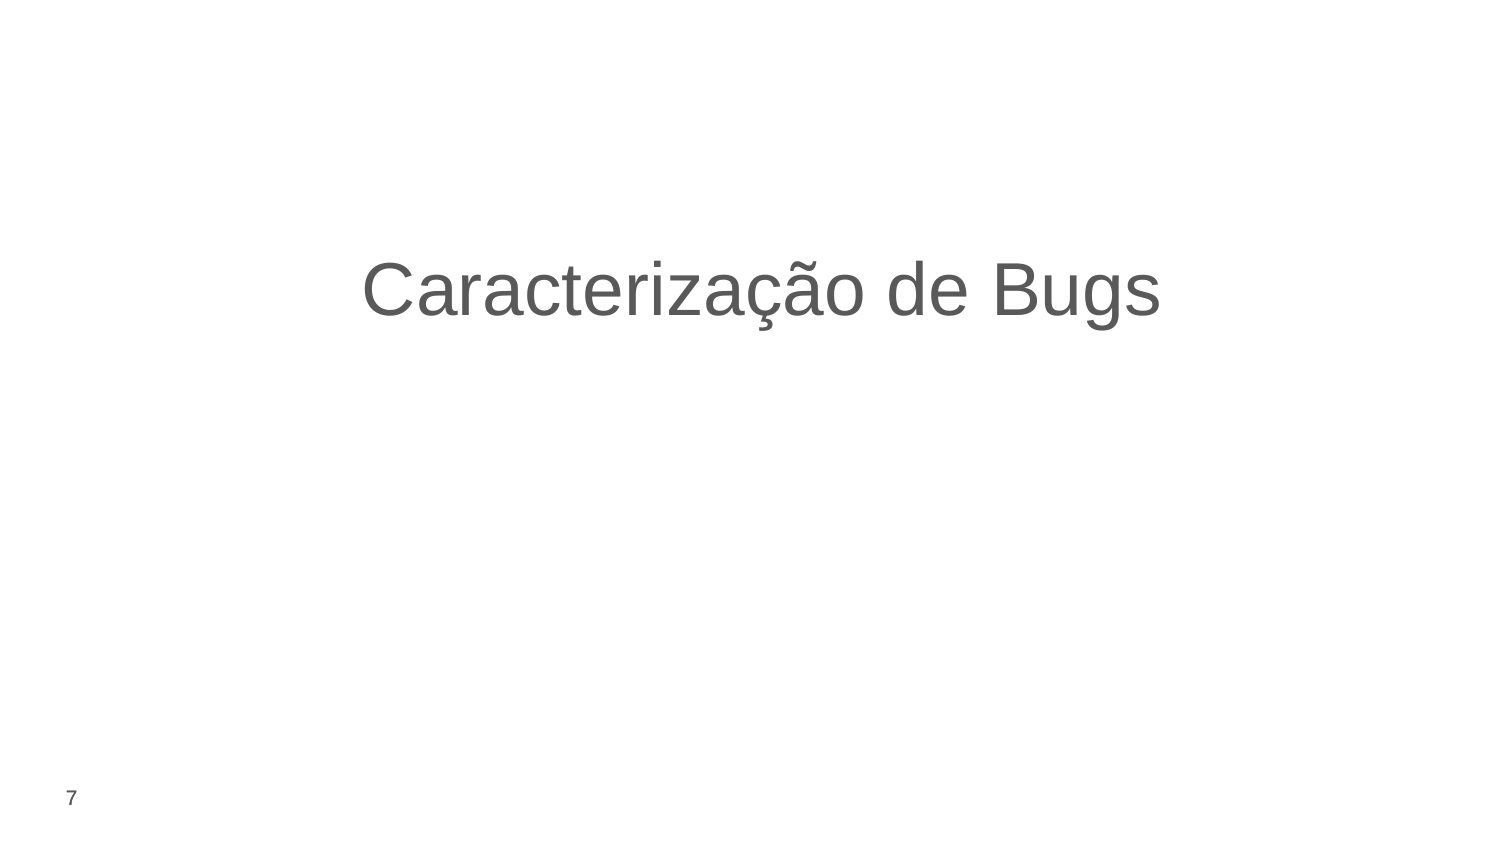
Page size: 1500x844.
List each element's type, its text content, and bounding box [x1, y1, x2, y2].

list Caracterização de Bugs [51, 214, 1474, 314]
slide_number ‹#› [2, 764, 93, 830]
